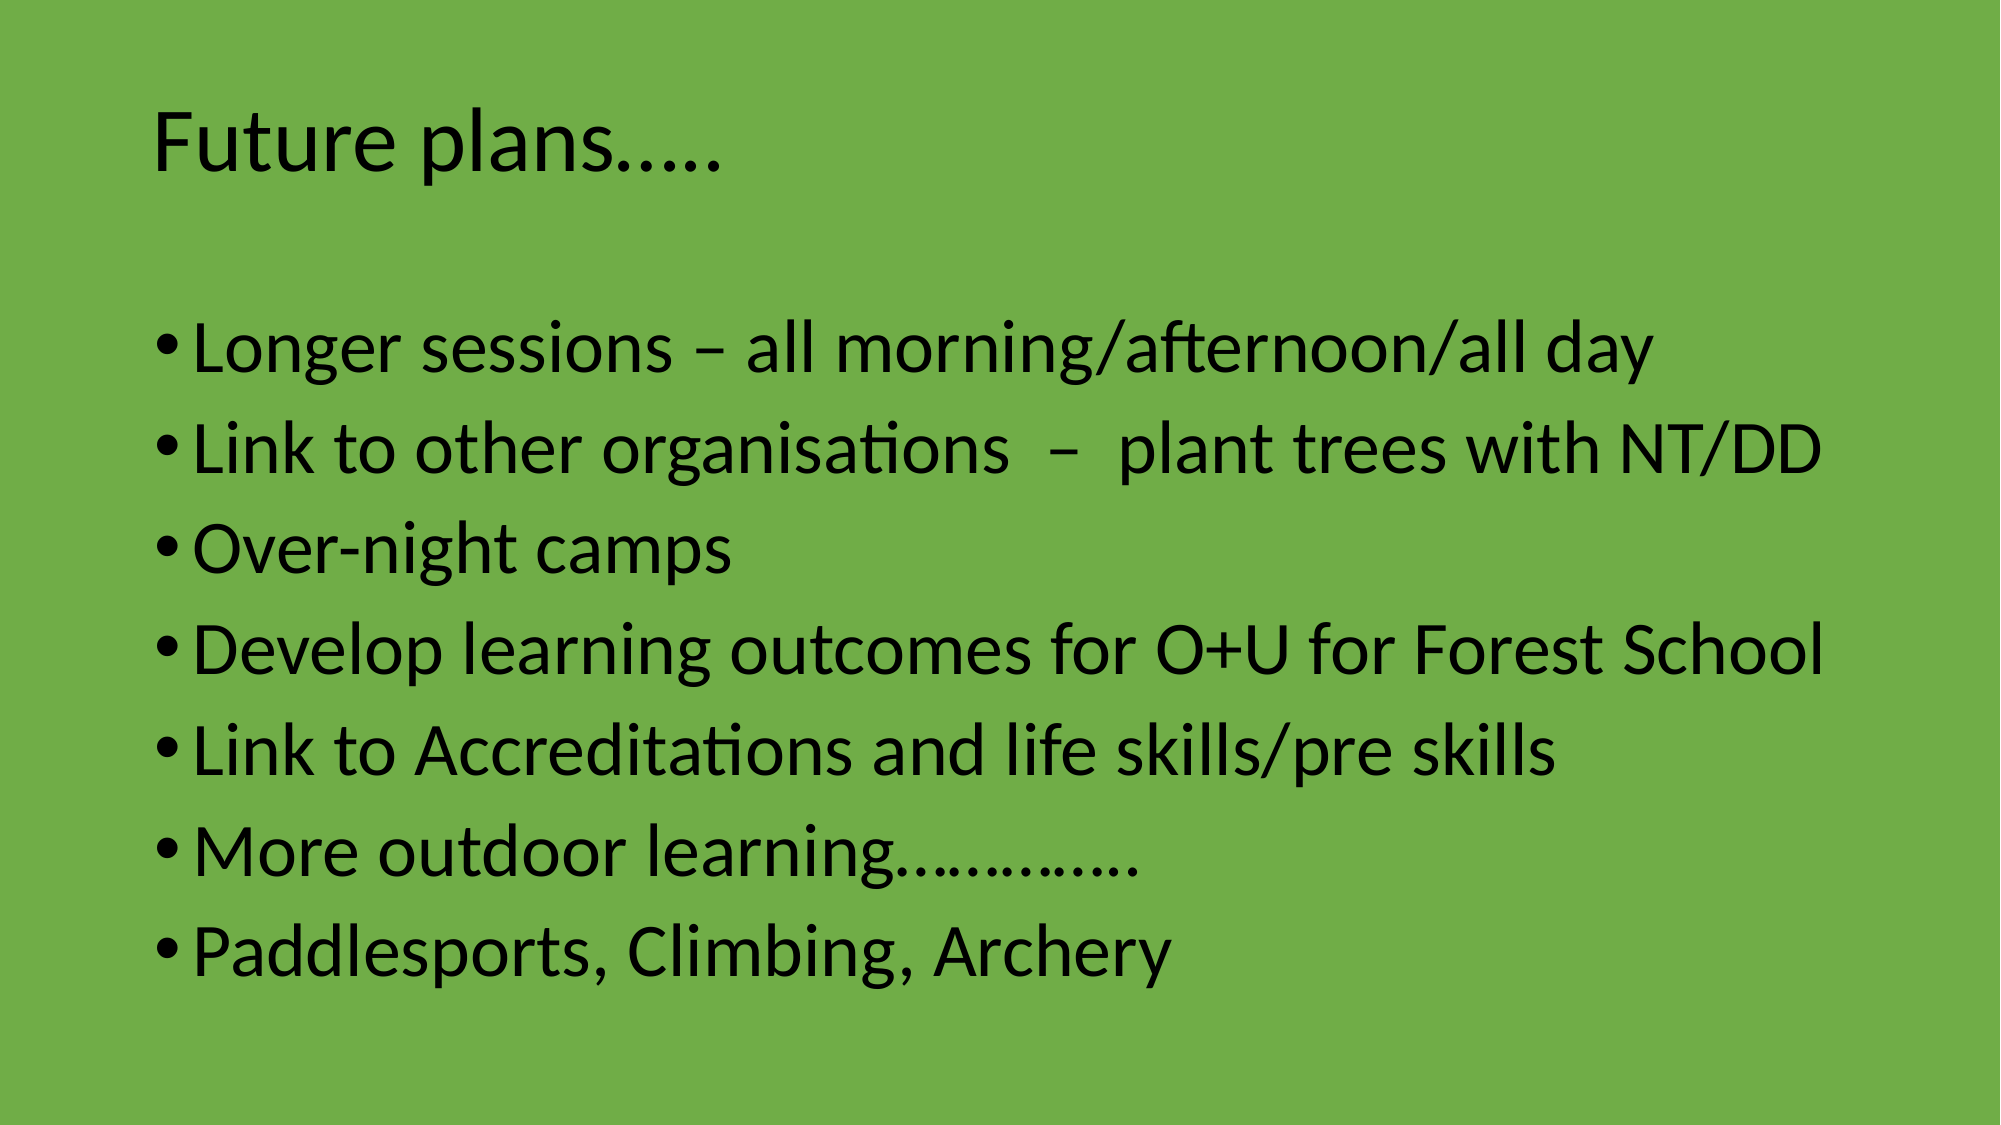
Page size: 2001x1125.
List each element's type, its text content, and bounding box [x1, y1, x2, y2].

title Future plans….. [137, 33, 1863, 251]
list Longer sessions – all morning/afternoon/all day Link to other organisations – plant trees with NT/DD Over-night camps Develop learning outcomes for O+U for Forest School Link to Accreditations and life skills/pre skills More outdoor learning………….. Paddlesports, Climbing, Archery [137, 299, 1863, 1014]
